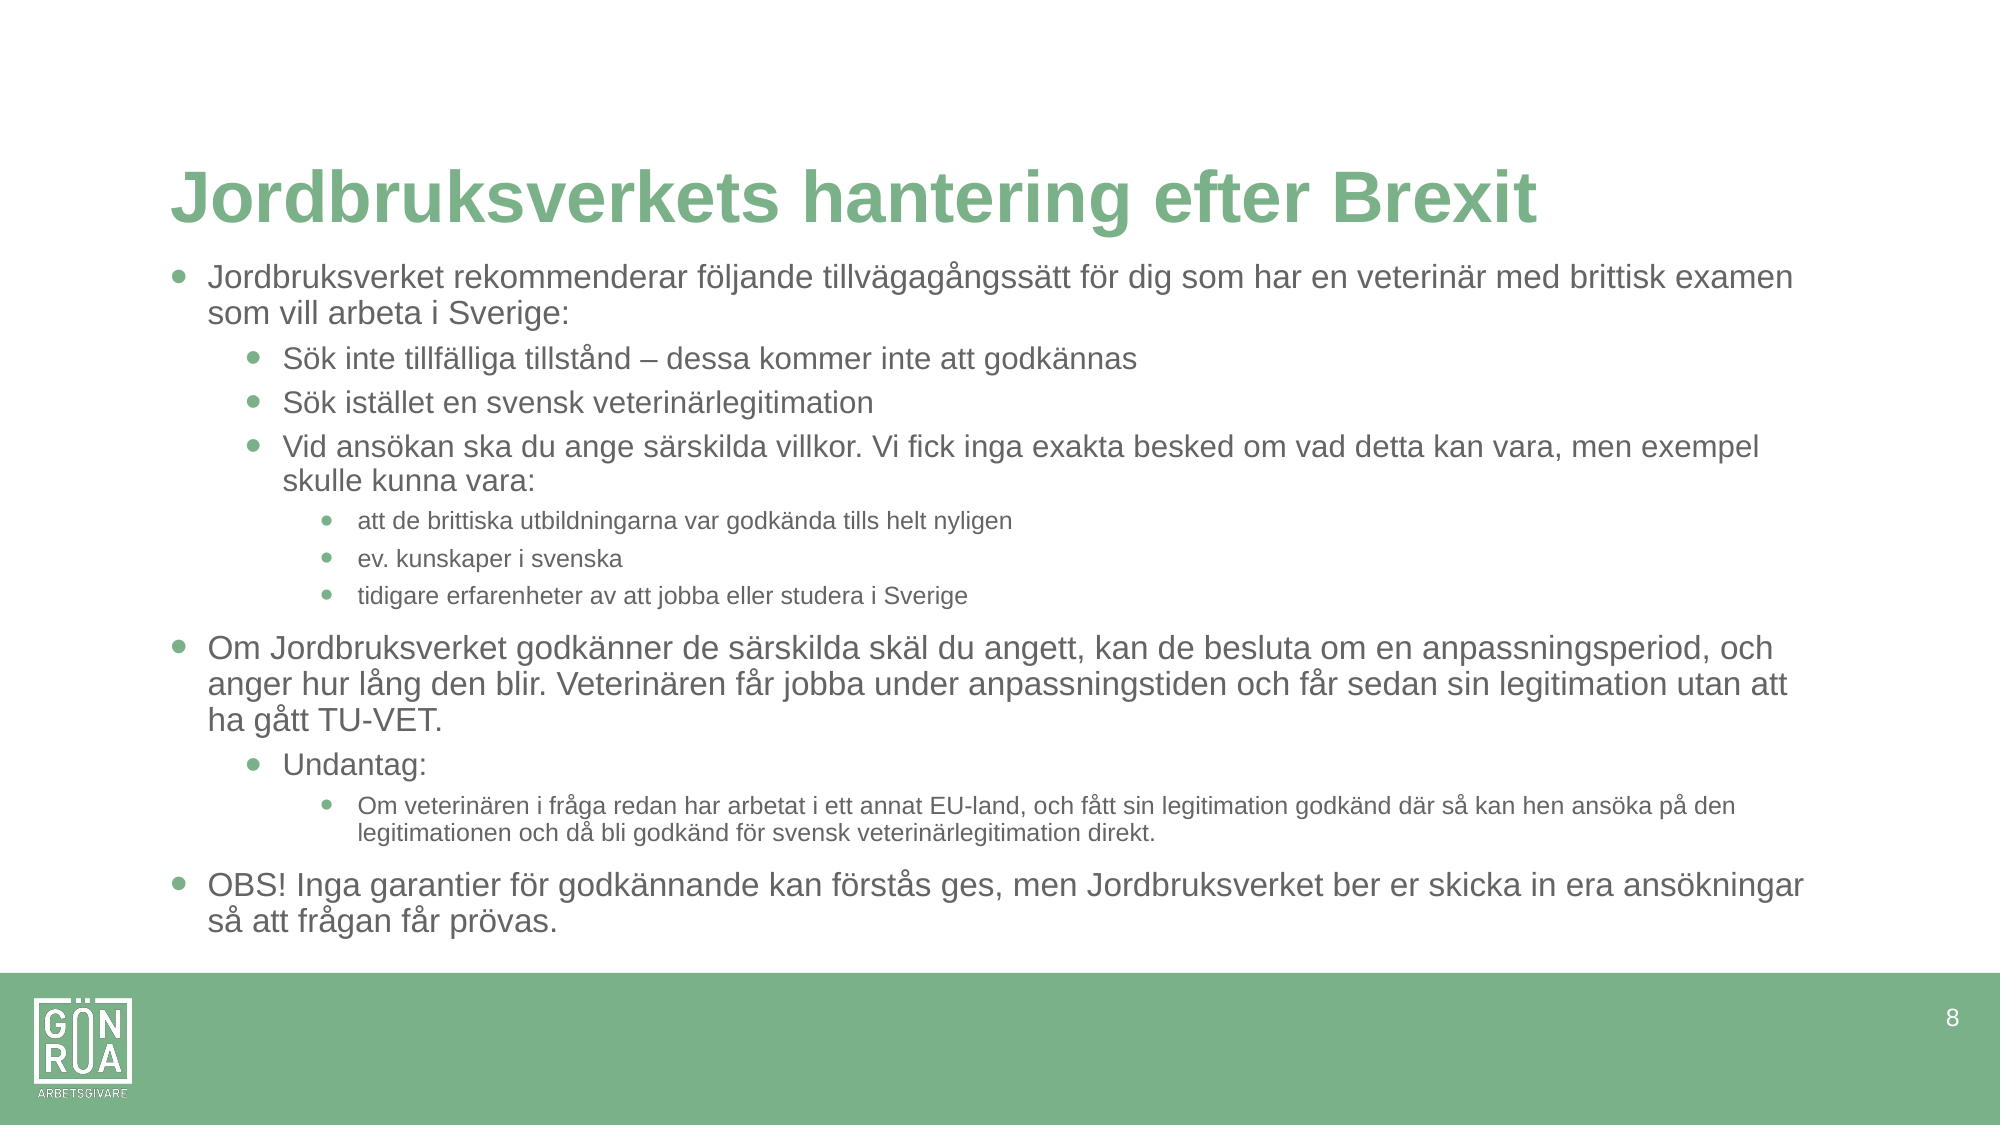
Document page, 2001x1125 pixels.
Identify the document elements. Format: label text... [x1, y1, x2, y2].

picture [34, 998, 132, 1098]
title Jordbruksverkets hantering efter Brexit [169, 109, 1895, 239]
slide_number 8 [1864, 996, 1975, 1038]
list Jordbruksverket rekommenderar följande tillvägagångssätt för dig som har en veterinär med brittisk examen som vill arbeta i Sverige: Sök inte tillfälliga tillstånd – dessa kommer inte att godkännas Sök istället en svensk veterinärlegitimation Vid ansökan ska du ange särskilda villkor. Vi fick inga exakta besked om vad detta kan vara, men exempel skulle kunna vara: att de brittiska utbildningarna var godkända tills helt nyligen ev. kunskaper i svenska tidigare erfarenheter av att jobba eller studera i Sverige Om Jordbruksverket godkänner de särskilda skäl du angett, kan de besluta om en anpassningsperiod, och anger hur lång den blir. Veterinären får jobba under anpassningstiden och får sedan sin legitimation utan att ha gått TU-VET. Undantag: Om veterinären i fråga redan har arbetat i ett annat EU-land, och fått sin legitimation godkänd där så kan hen ansöka på den legitimationen och då bli godkänd för svensk veterinärlegitimation direkt. OBS! Inga garantier för godkännande kan förstås ges, men Jordbruksverket ber er skicka in era ansökningar så att frågan får prövas. [169, 260, 1819, 860]
